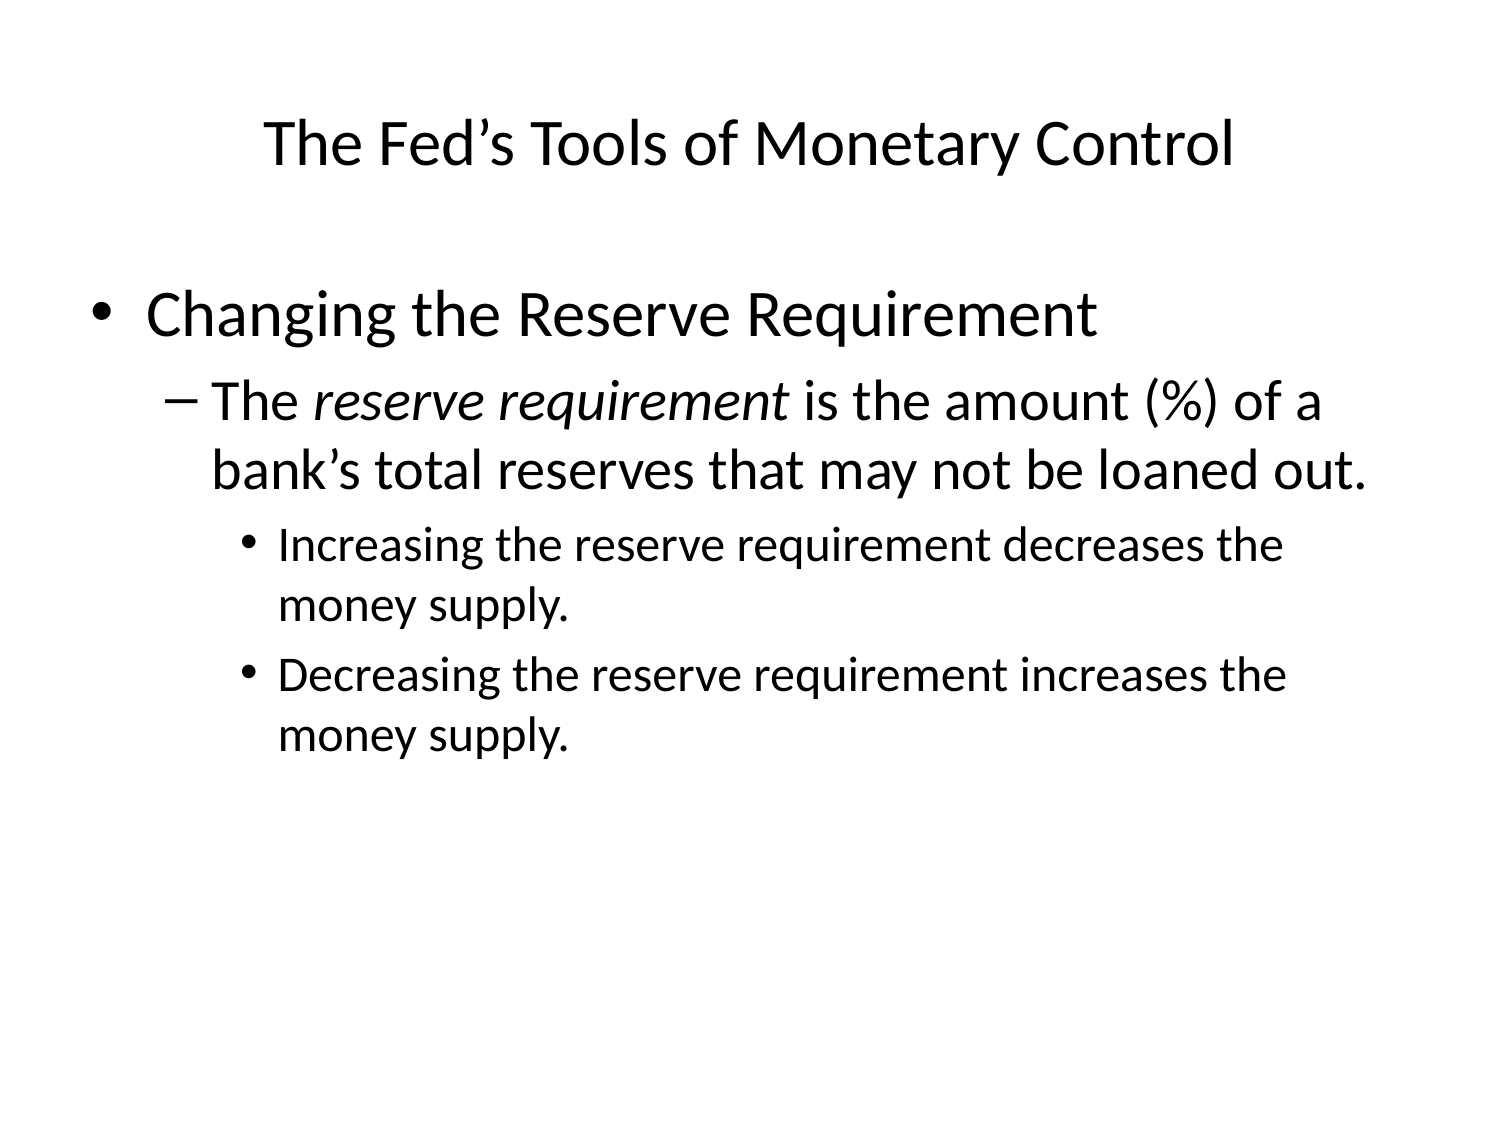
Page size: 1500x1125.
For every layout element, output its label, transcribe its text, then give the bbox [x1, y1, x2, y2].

title The Fed’s Tools of Monetary Control [75, 45, 1425, 233]
list Changing the Reserve Requirement The reserve requirement is the amount (%) of a bank’s total reserves that may not be loaned out. Increasing the reserve requirement decreases the money supply. Decreasing the reserve requirement increases the money supply. [75, 262, 1425, 1005]
